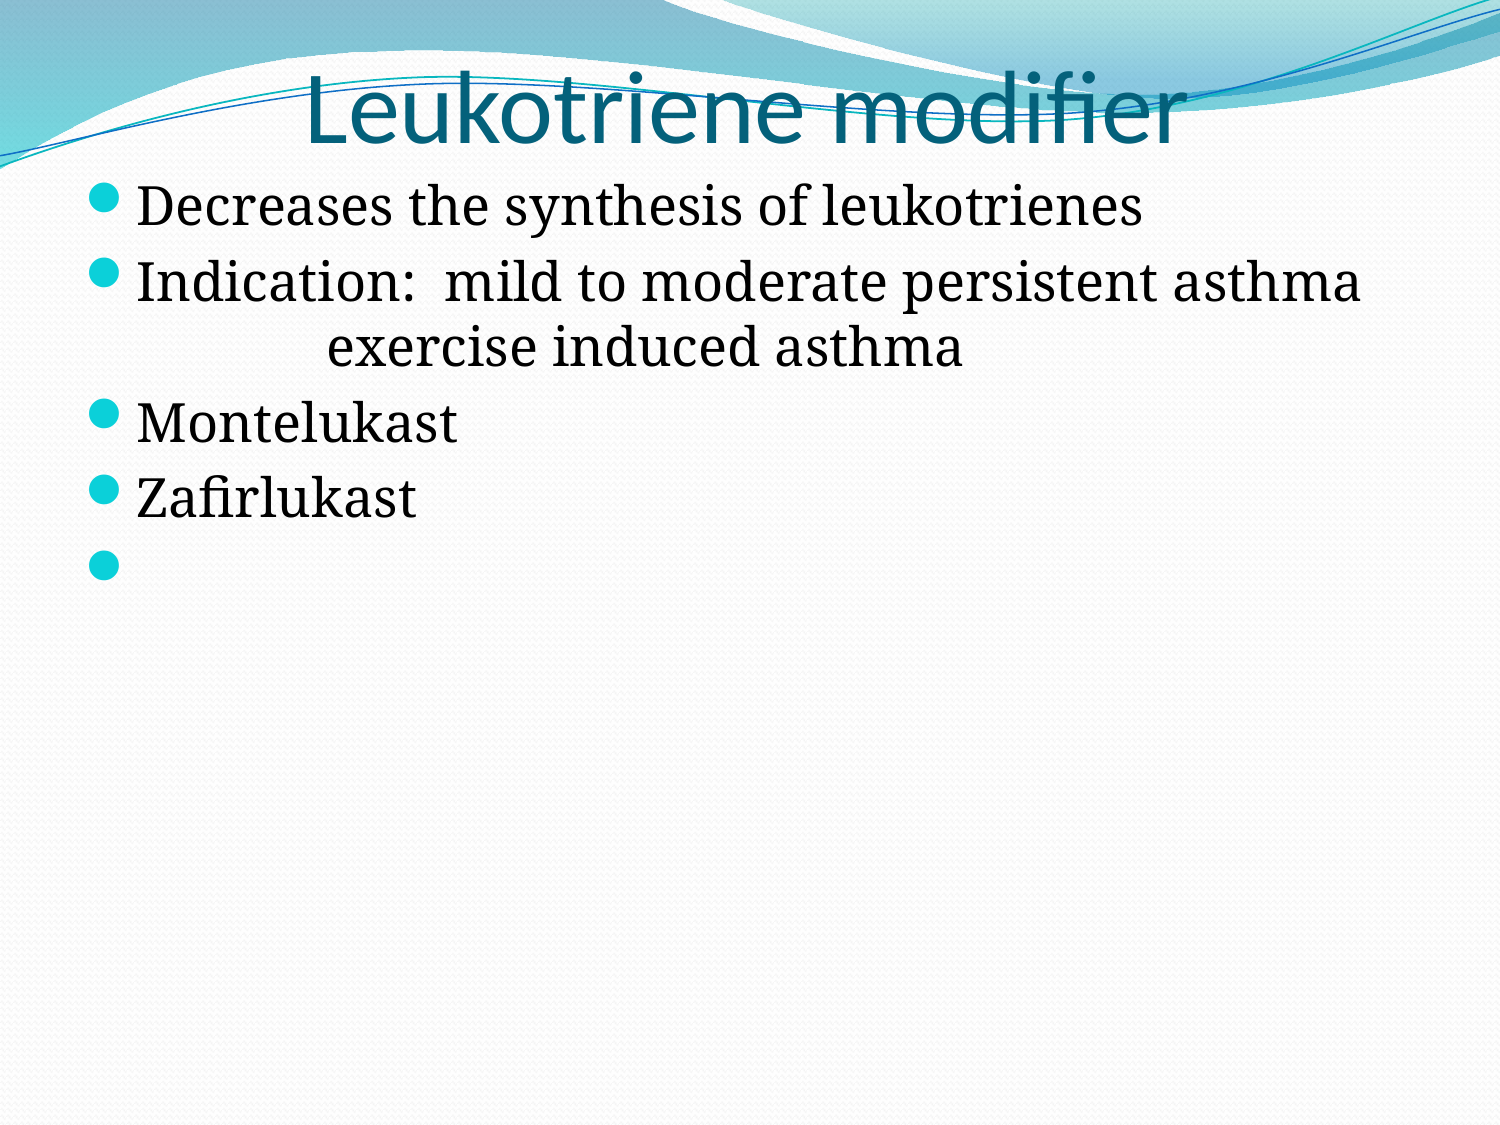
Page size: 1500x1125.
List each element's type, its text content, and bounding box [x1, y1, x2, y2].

title Leukotriene modifier [70, 0, 1425, 164]
list Decreases the synthesis of leukotrienes Indication: mild to moderate persistent asthma exercise induced asthma Montelukast Zafirlukast [70, 164, 1425, 1038]
